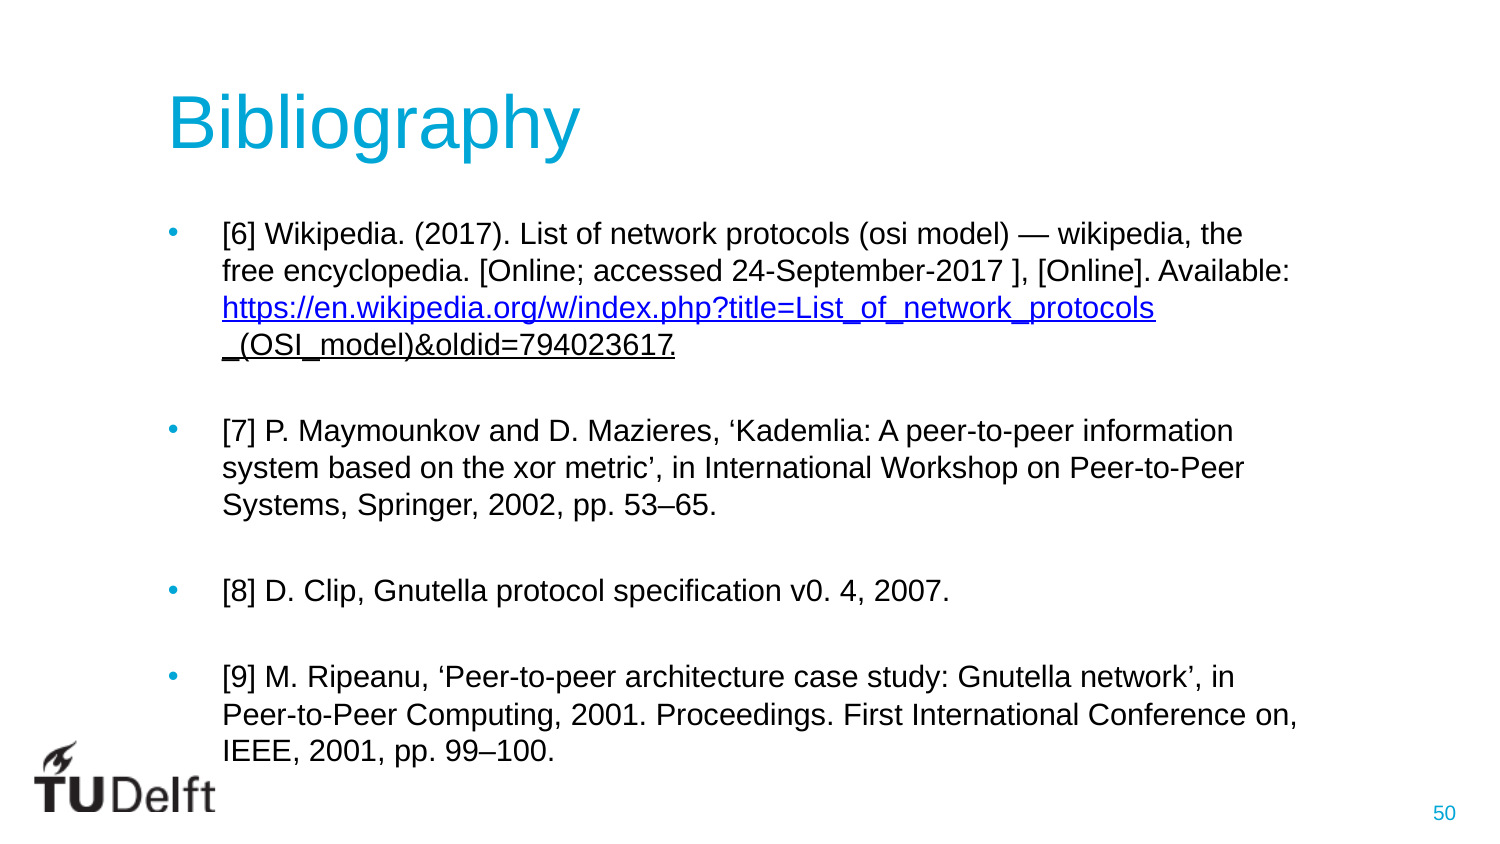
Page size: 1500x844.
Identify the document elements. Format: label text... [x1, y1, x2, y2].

title Bibliography [152, 47, 1316, 189]
list [6] Wikipedia. (2017). List of network protocols (osi model) — wikipedia, the free encyclopedia. [Online; accessed 24-September-2017 ], [Online]. Available: https://en.wikipedia.org/w/index.php?title=List_of_network_protocols_(OSI_model)&oldid=794023617. [7] P. Maymounkov and D. Mazieres, ‘Kademlia: A peer-to-peer information system based on the xor metric’, in International Workshop on Peer-to-Peer Systems, Springer, 2002, pp. 53–65. [8] D. Clip, Gnutella protocol specification v0. 4, 2007. [9] M. Ripeanu, ‘Peer-to-peer architecture case study: Gnutella network’, in Peer-to-Peer Computing, 2001. Proceedings. First International Conference on, IEEE, 2001, pp. 99–100. [152, 206, 1316, 800]
